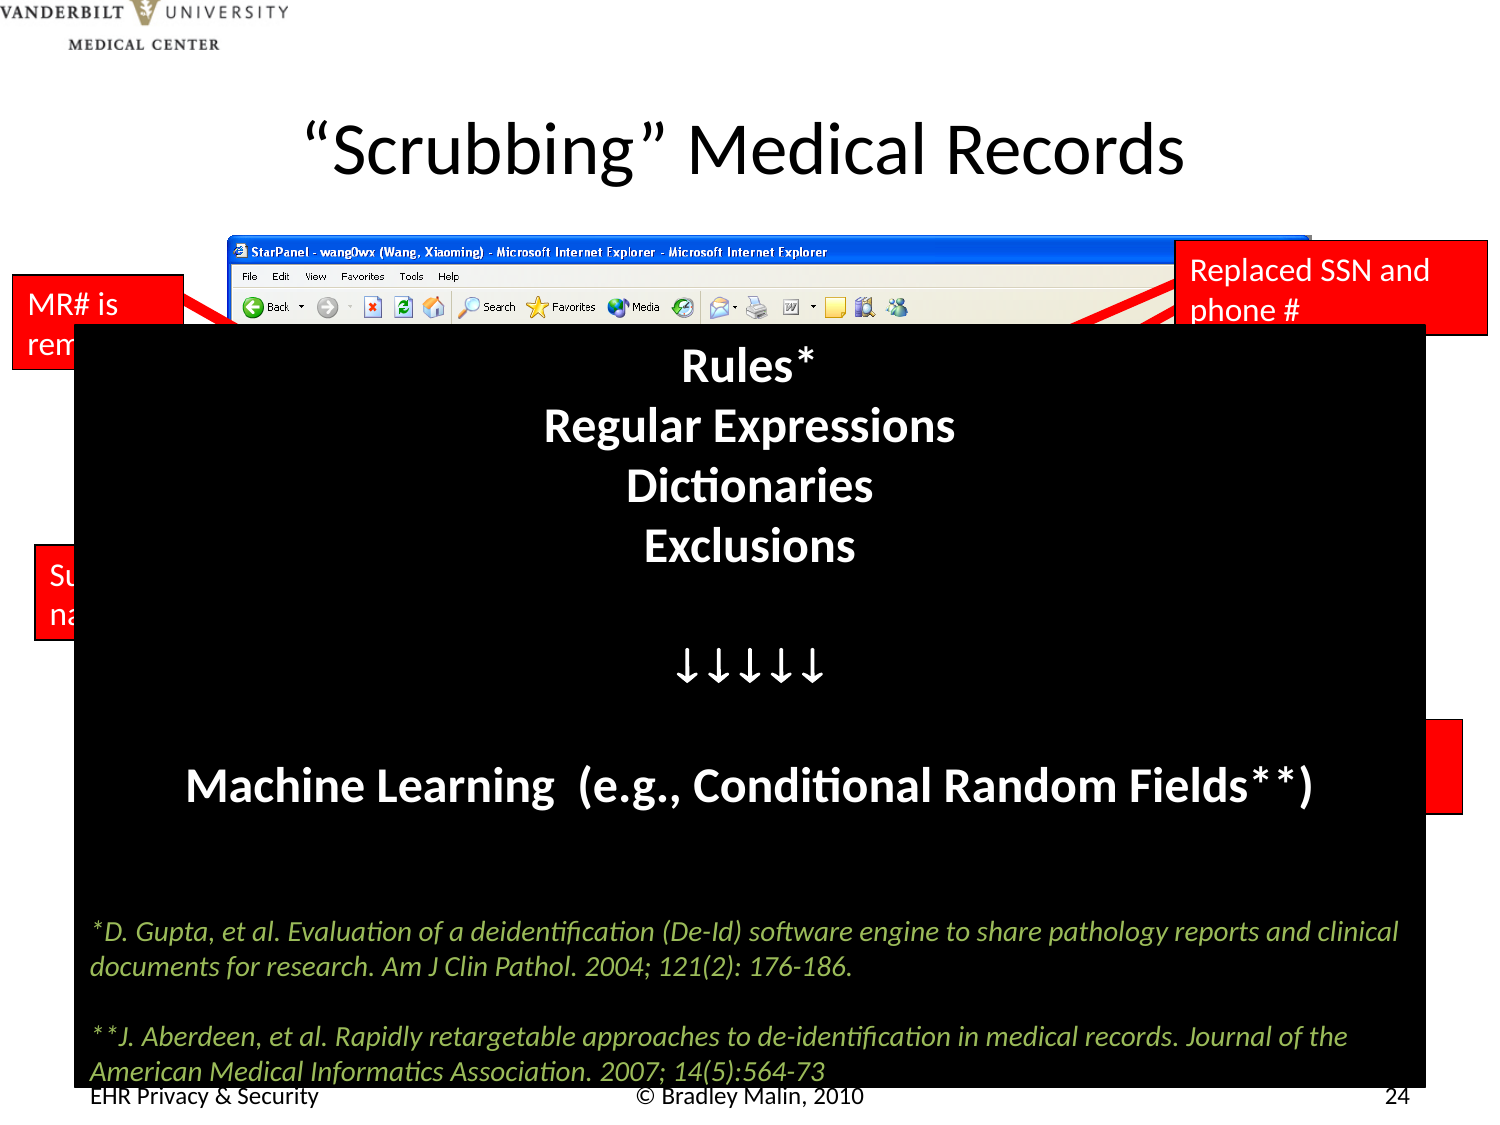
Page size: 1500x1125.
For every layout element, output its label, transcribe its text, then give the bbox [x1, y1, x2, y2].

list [224, 235, 1312, 1079]
text_box “Scrubbing” Medical Records [87, 92, 1400, 198]
text_box 24 [1074, 1088, 1425, 1125]
text_box Rules* Regular Expressions Dictionaries Exclusions      Machine Learning (e.g., Conditional Random Fields**) *D. Gupta, et al. Evaluation of a deidentification (De-Id) software engine to share pathology reports and clinical documents for research. Am J Clin Pathol. 2004; 121(2): 176-186. **J. Aberdeen, et al. Rapidly retargetable approaches to de-identification in medical records. Journal of the American Medical Informatics Association. 2007; 14(5):564-73 [74, 324, 1425, 1088]
slide_number EHR Privacy & Security [75, 1088, 425, 1125]
footer © Bradley Malin, 2010 [512, 1088, 988, 1125]
text_box Replaced SSN and phone # [1315, 240, 1488, 336]
text_box Substituted names [34, 545, 74, 640]
picture [0, 0, 288, 50]
text_box MR# is removed [12, 274, 184, 370]
text_box Shifted Dates [1425, 719, 1463, 815]
